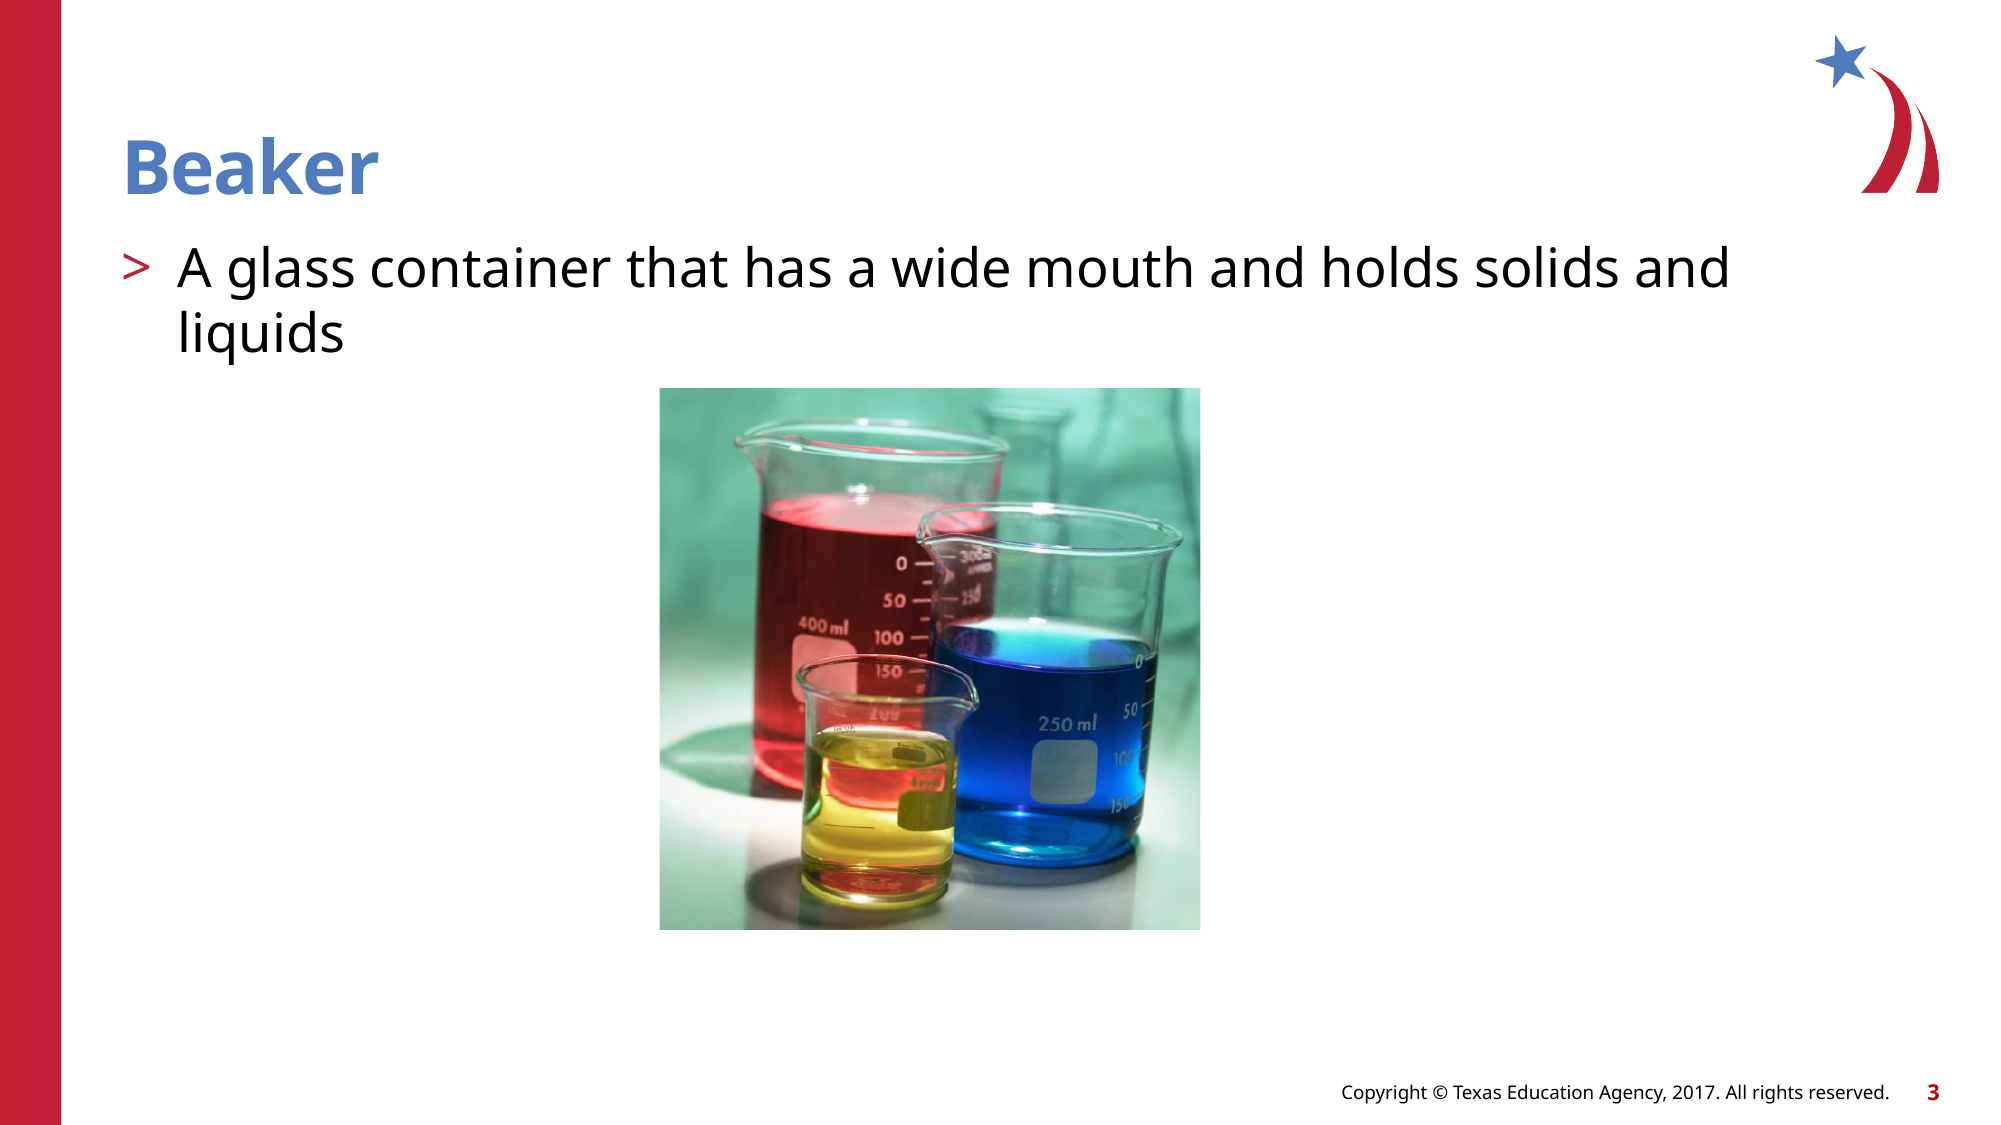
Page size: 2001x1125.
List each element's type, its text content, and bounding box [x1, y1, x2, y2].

title Beaker [121, 66, 1772, 211]
list A glass container that has a wide mouth and holds solids and liquids [121, 233, 1884, 1010]
picture [1814, 34, 1939, 193]
picture [659, 388, 1201, 930]
